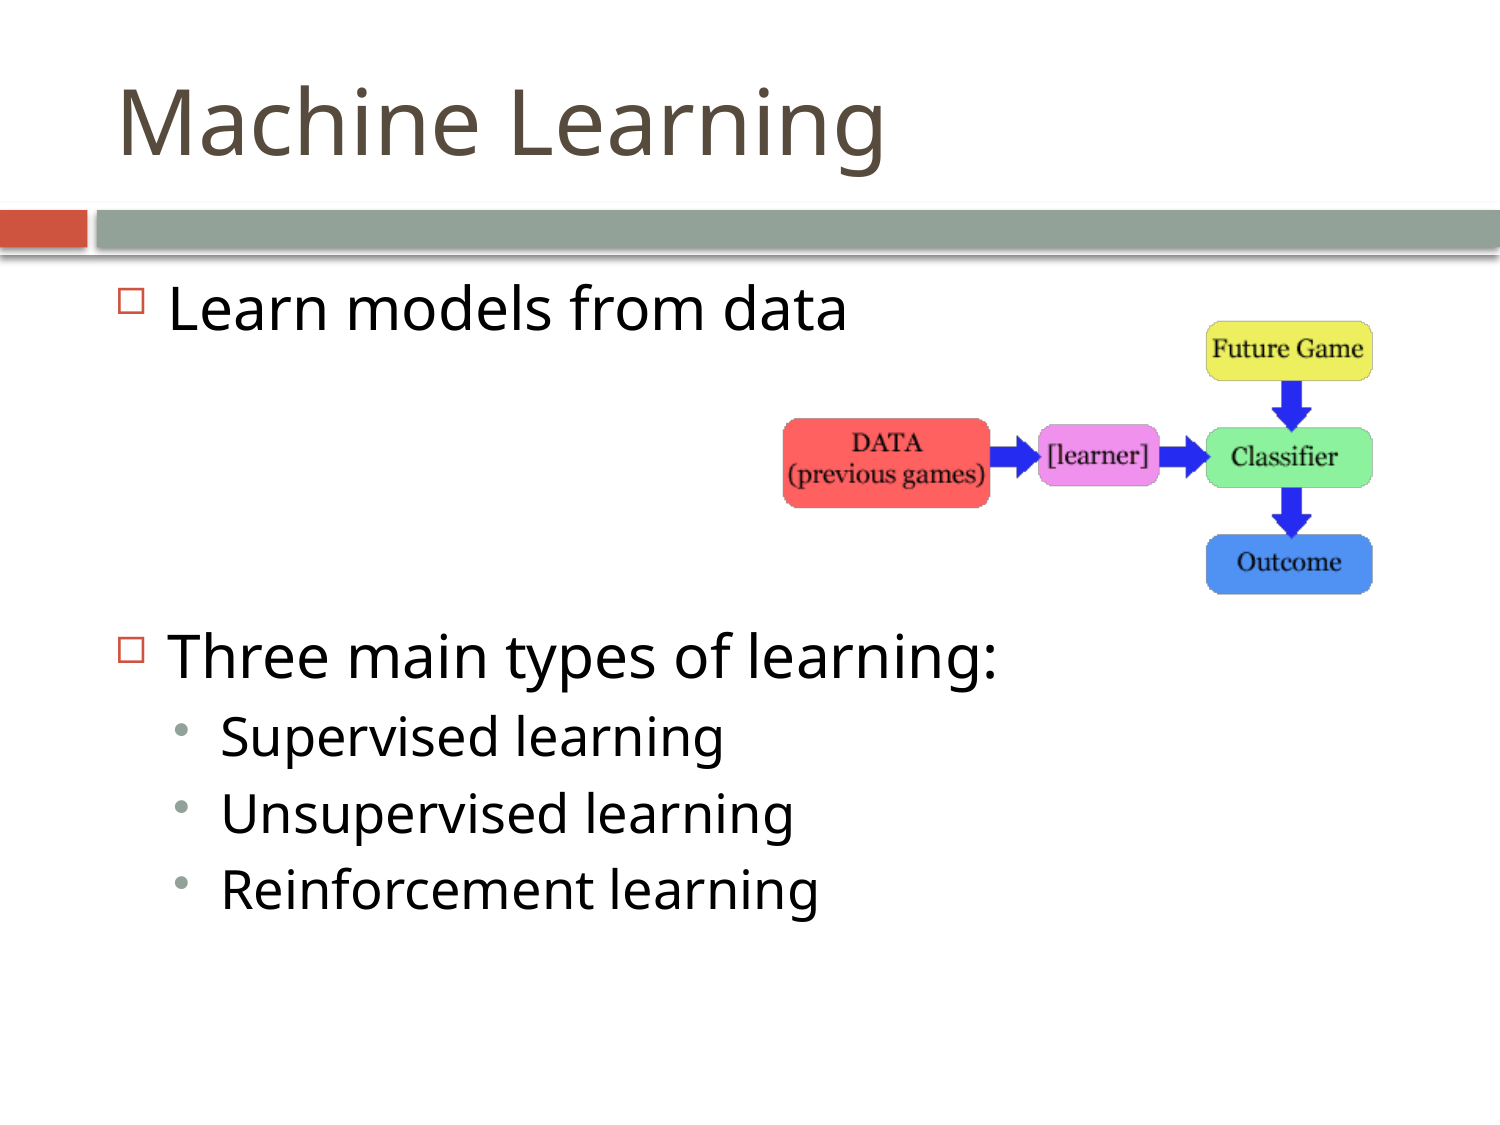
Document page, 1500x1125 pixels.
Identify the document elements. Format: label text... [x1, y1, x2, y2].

list Learn models from data Three main types of learning: Supervised learning Unsupervised learning Reinforcement learning [100, 262, 1438, 1000]
title Machine Learning [100, 37, 1438, 200]
picture [774, 312, 1393, 607]
